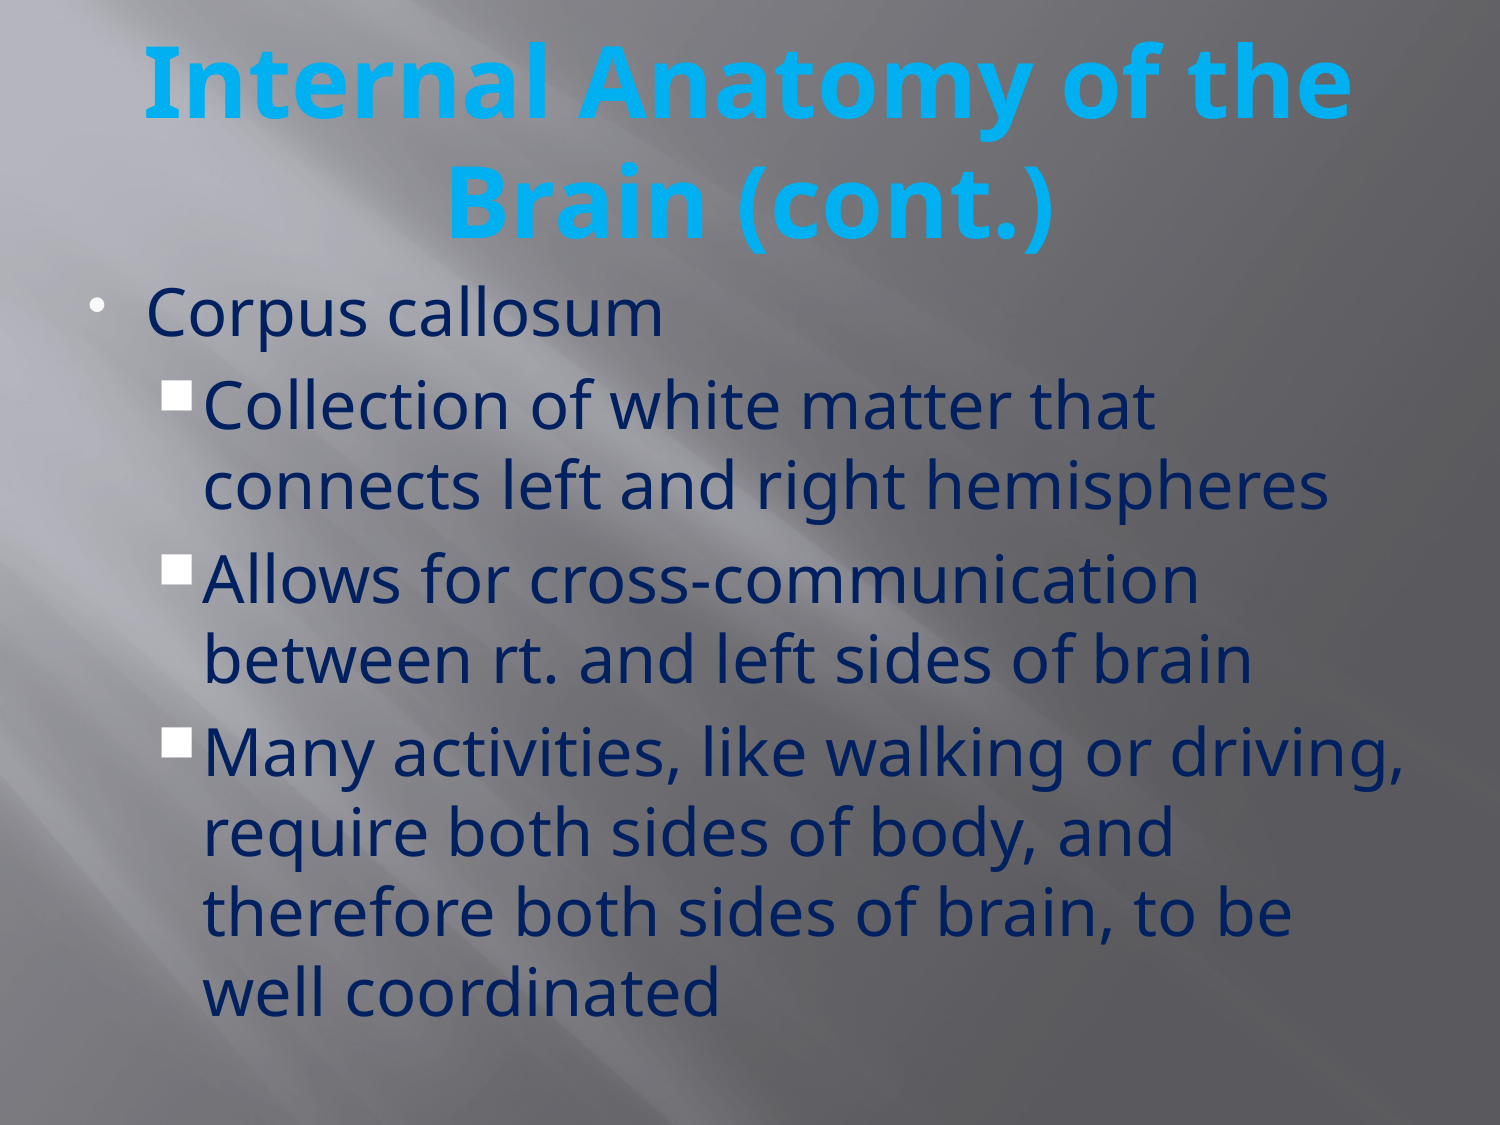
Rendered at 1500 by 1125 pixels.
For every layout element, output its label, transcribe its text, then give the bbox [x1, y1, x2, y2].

list Corpus callosum Collection of white matter that connects left and right hemispheres Allows for cross-communication between rt. and left sides of brain Many activities, like walking or driving, require both sides of body, and therefore both sides of brain, to be well coordinated [75, 262, 1425, 1035]
title Internal Anatomy of the Brain (cont.) [75, 45, 1425, 233]
